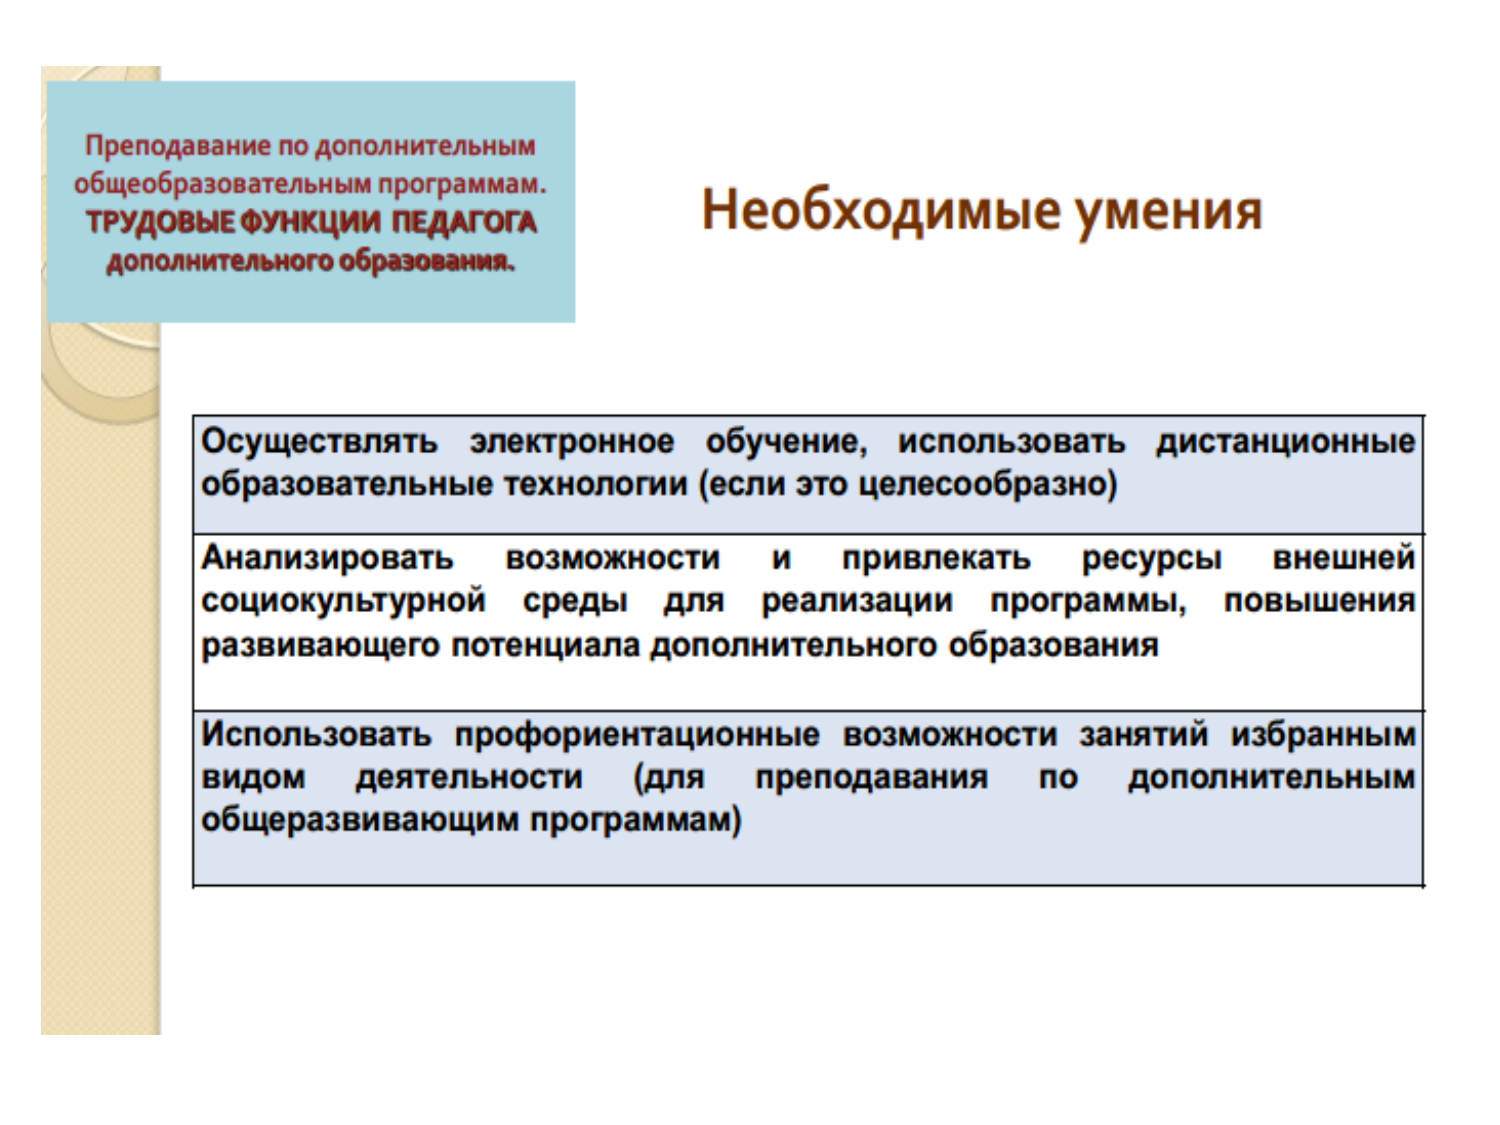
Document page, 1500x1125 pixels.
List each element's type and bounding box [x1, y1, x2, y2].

list [41, 66, 1448, 1036]
